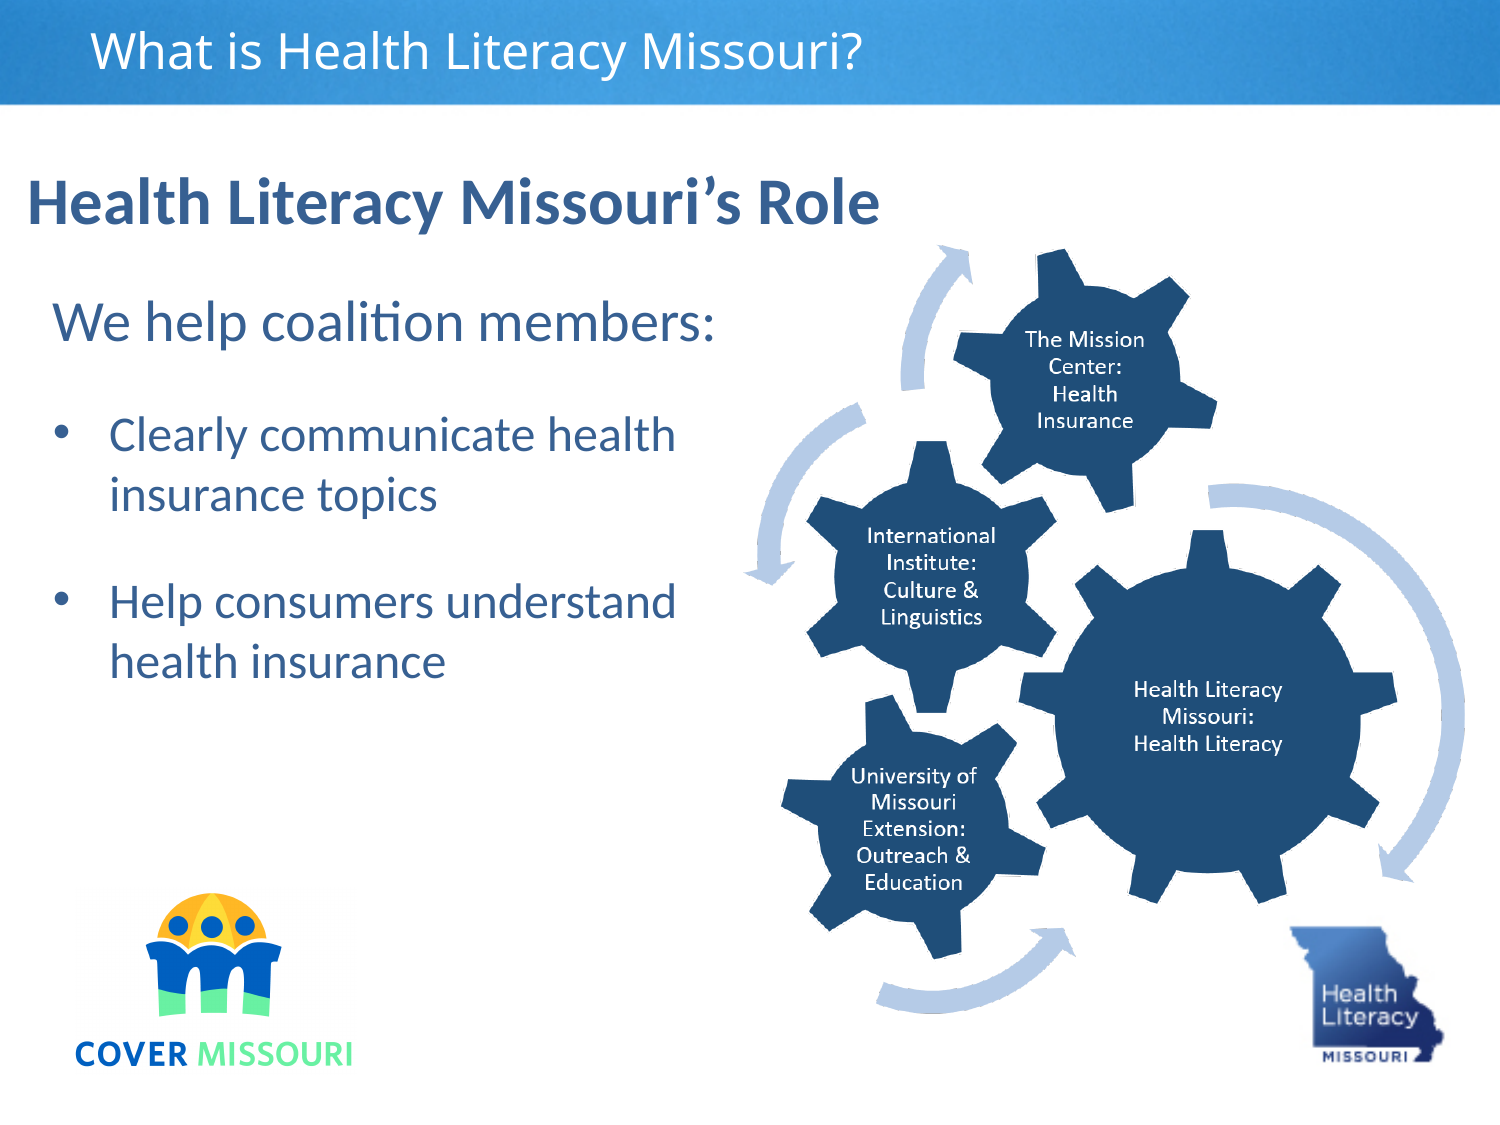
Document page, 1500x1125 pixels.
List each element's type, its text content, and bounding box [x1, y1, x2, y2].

text_box We help coalition members: Clearly communicate health insurance topics Help consumers understand health insurance [37, 276, 519, 952]
list Health Literacy Missouri’s Role [12, 149, 1500, 263]
text_box What is Health Literacy Missouri? [75, 0, 1475, 100]
picture [0, 0, 1500, 1125]
